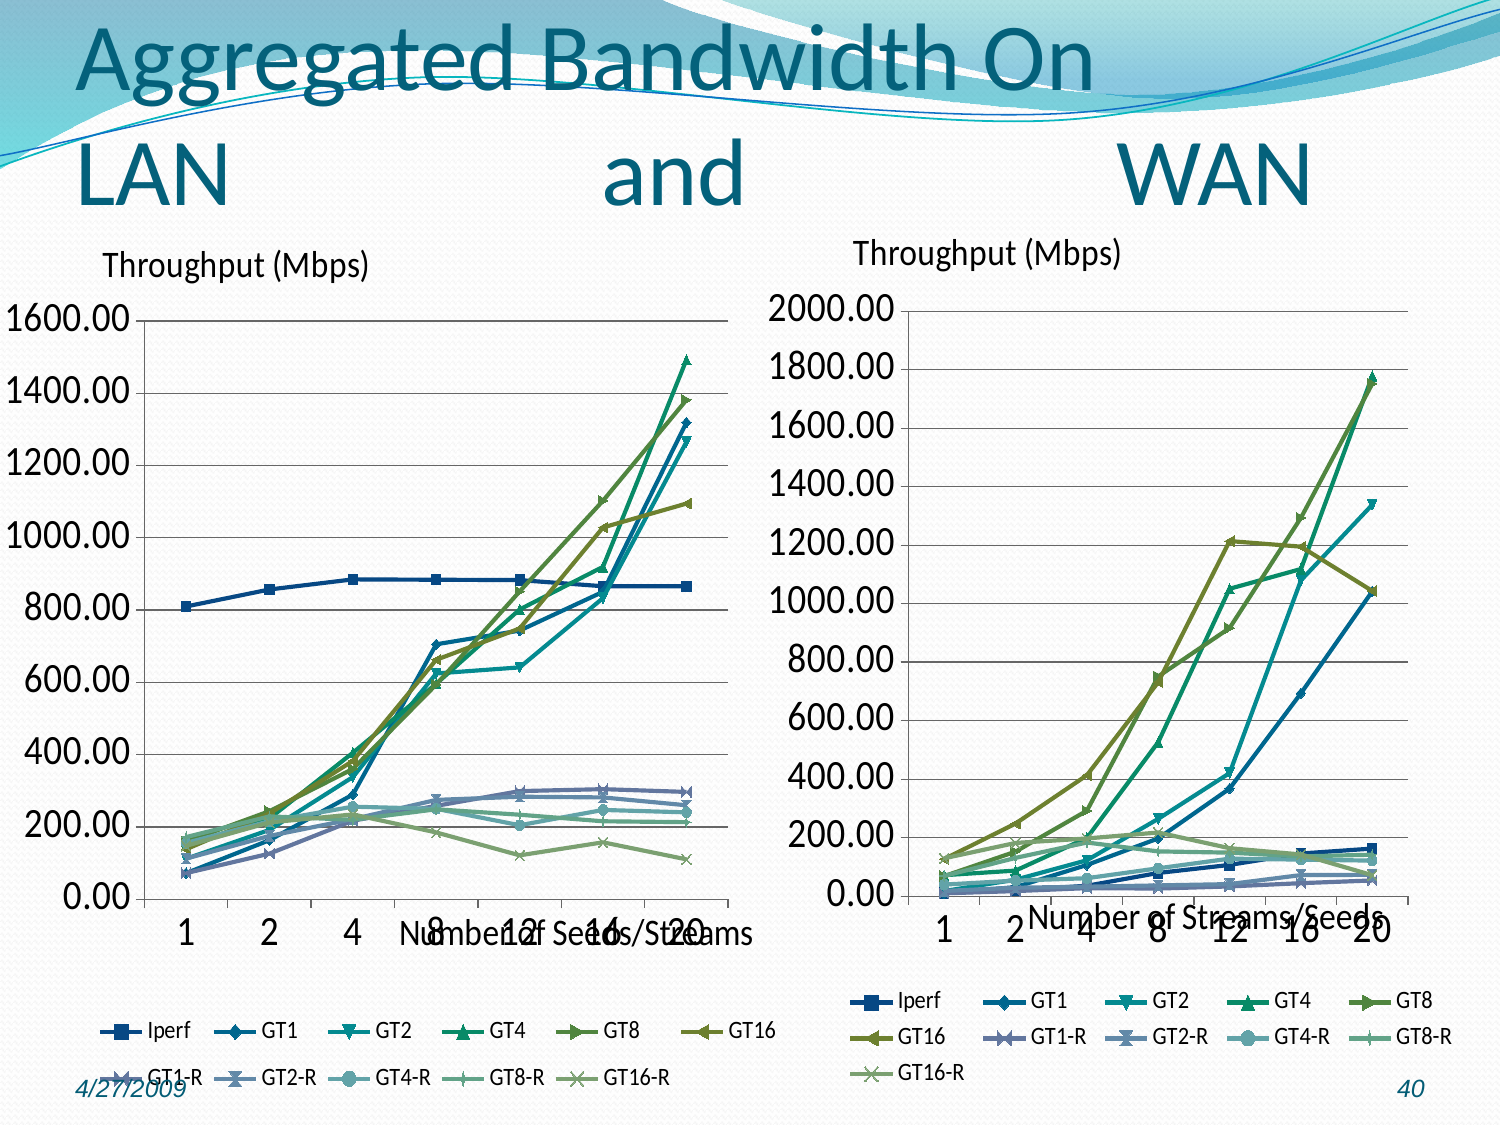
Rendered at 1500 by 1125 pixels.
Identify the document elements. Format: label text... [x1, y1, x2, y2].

title Aggregated Bandwidth On LAN and WAN [74, 0, 1426, 226]
chart [767, 229, 1471, 1101]
chart [4, 241, 788, 1125]
